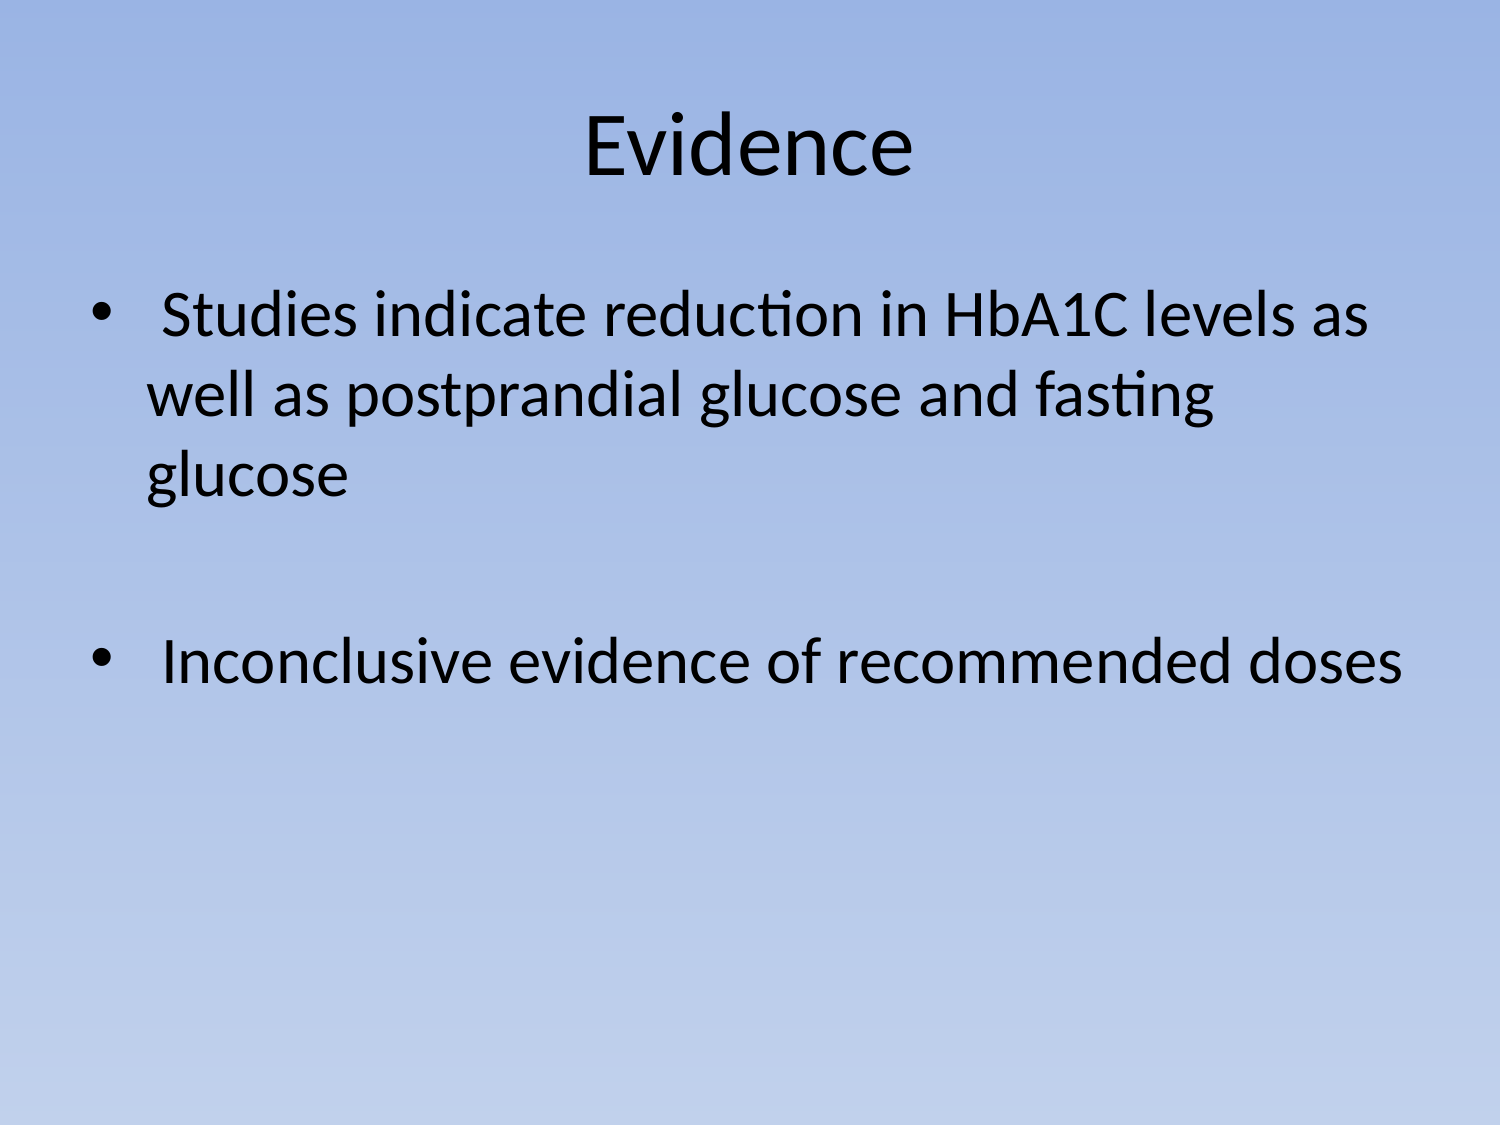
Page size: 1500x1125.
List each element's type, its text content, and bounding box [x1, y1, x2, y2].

list Studies indicate reduction in HbA1C levels as well as postprandial glucose and fasting glucose Inconclusive evidence of recommended doses [75, 262, 1438, 1005]
title Evidence [75, 45, 1425, 233]
